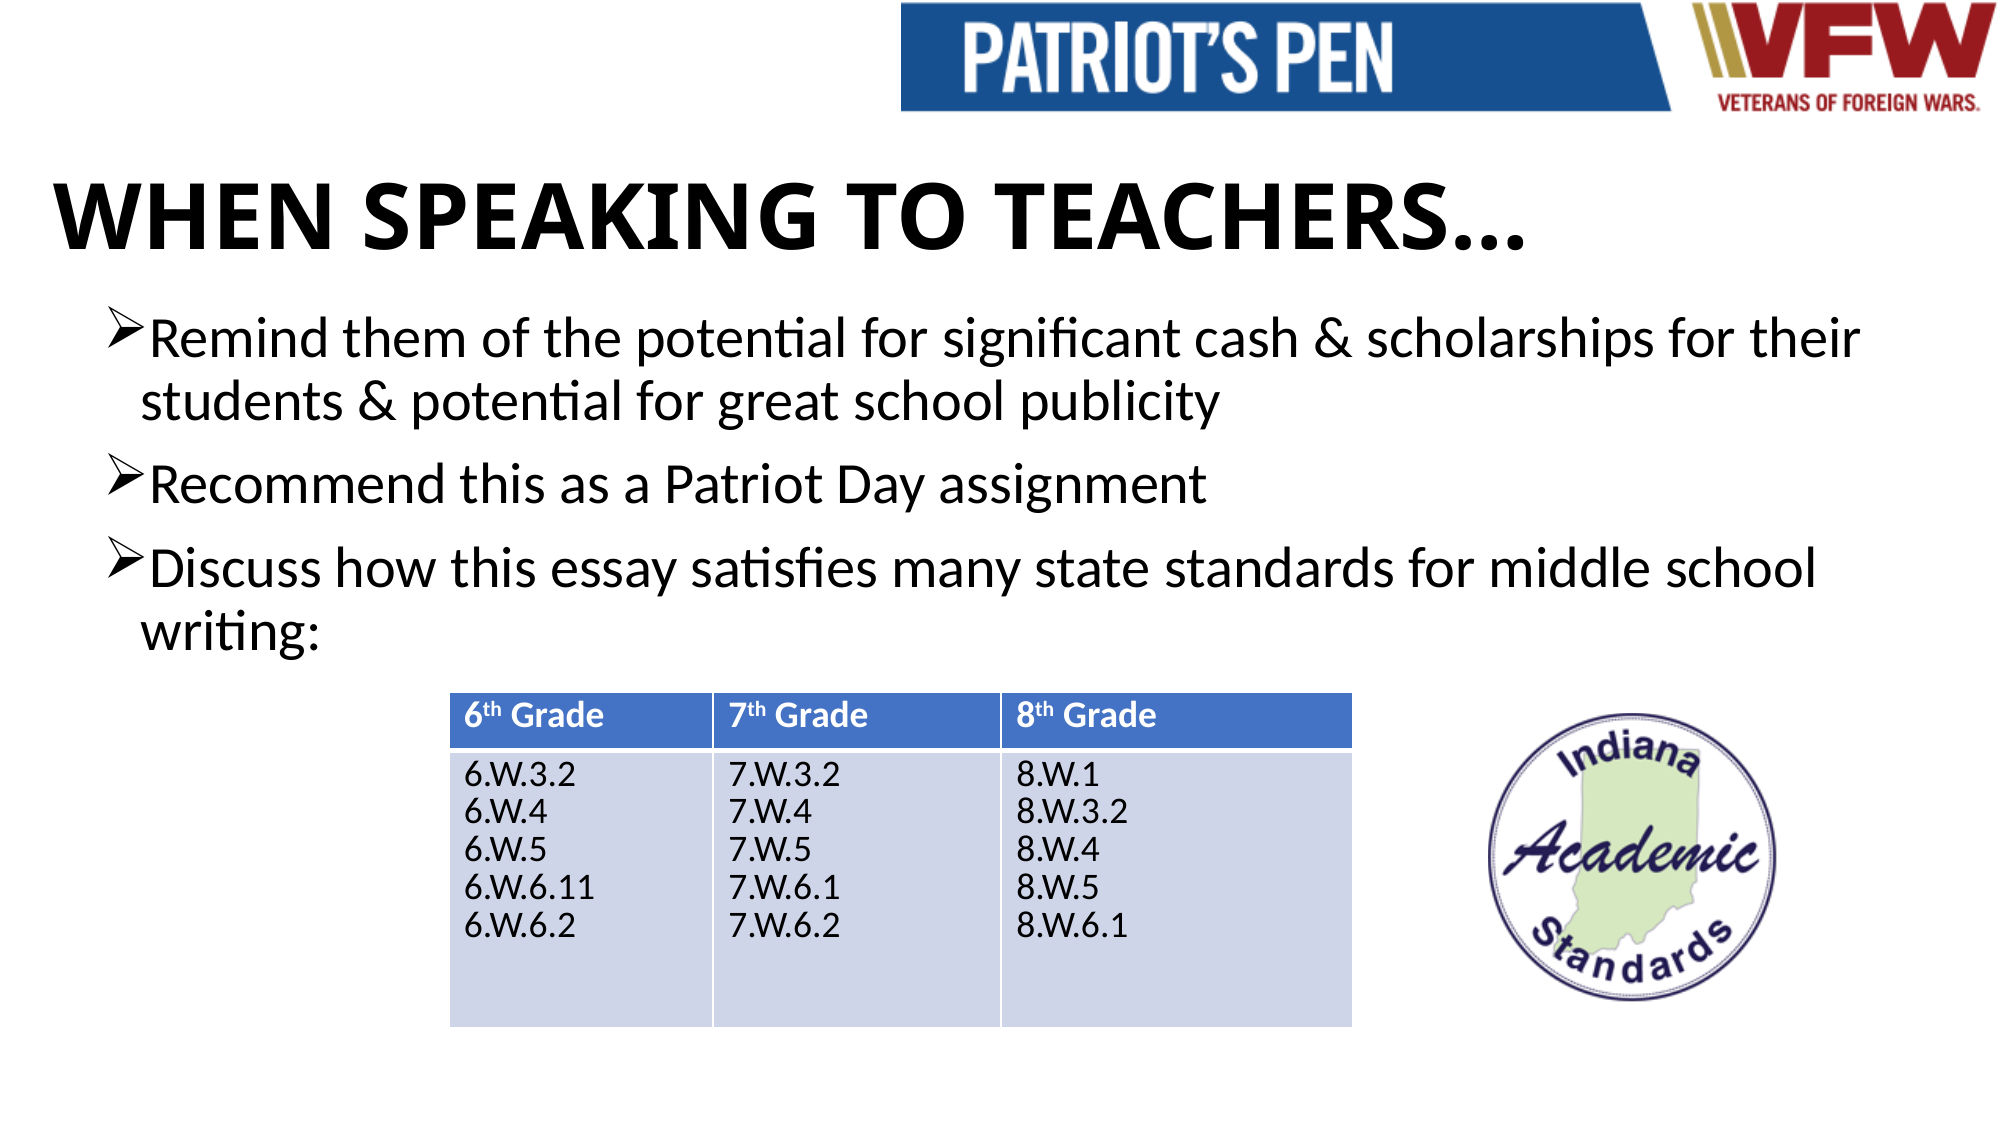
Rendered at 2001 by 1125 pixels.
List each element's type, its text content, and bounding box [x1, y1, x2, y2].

table_cell 8.W.1 8.W.3.2 8.W.4 8.W.5 8.W.6.1 [1002, 753, 1352, 1027]
picture [1488, 713, 1778, 1003]
table_cell 6.W.3.2 6.W.4 6.W.5 6.W.6.11 6.W.6.2 [450, 753, 712, 1027]
table_cell 7.W.3.2 7.W.4 7.W.5 7.W.6.1 7.W.6.2 [714, 753, 1000, 1027]
table_header 6th Grade [450, 693, 712, 748]
list Remind them of the potential for significant cash & scholarships for their students & potential for great school publicity Recommend this as a Patriot Day assignment Discuss how this essay satisfies many state standards for middle school writing: [88, 299, 1912, 1081]
table_header 8th Grade [1002, 693, 1352, 748]
table_header 7th Grade [714, 693, 1000, 748]
picture [900, 1, 2000, 113]
title WHEN SPEAKING TO TEACHERS… [38, 111, 1863, 330]
